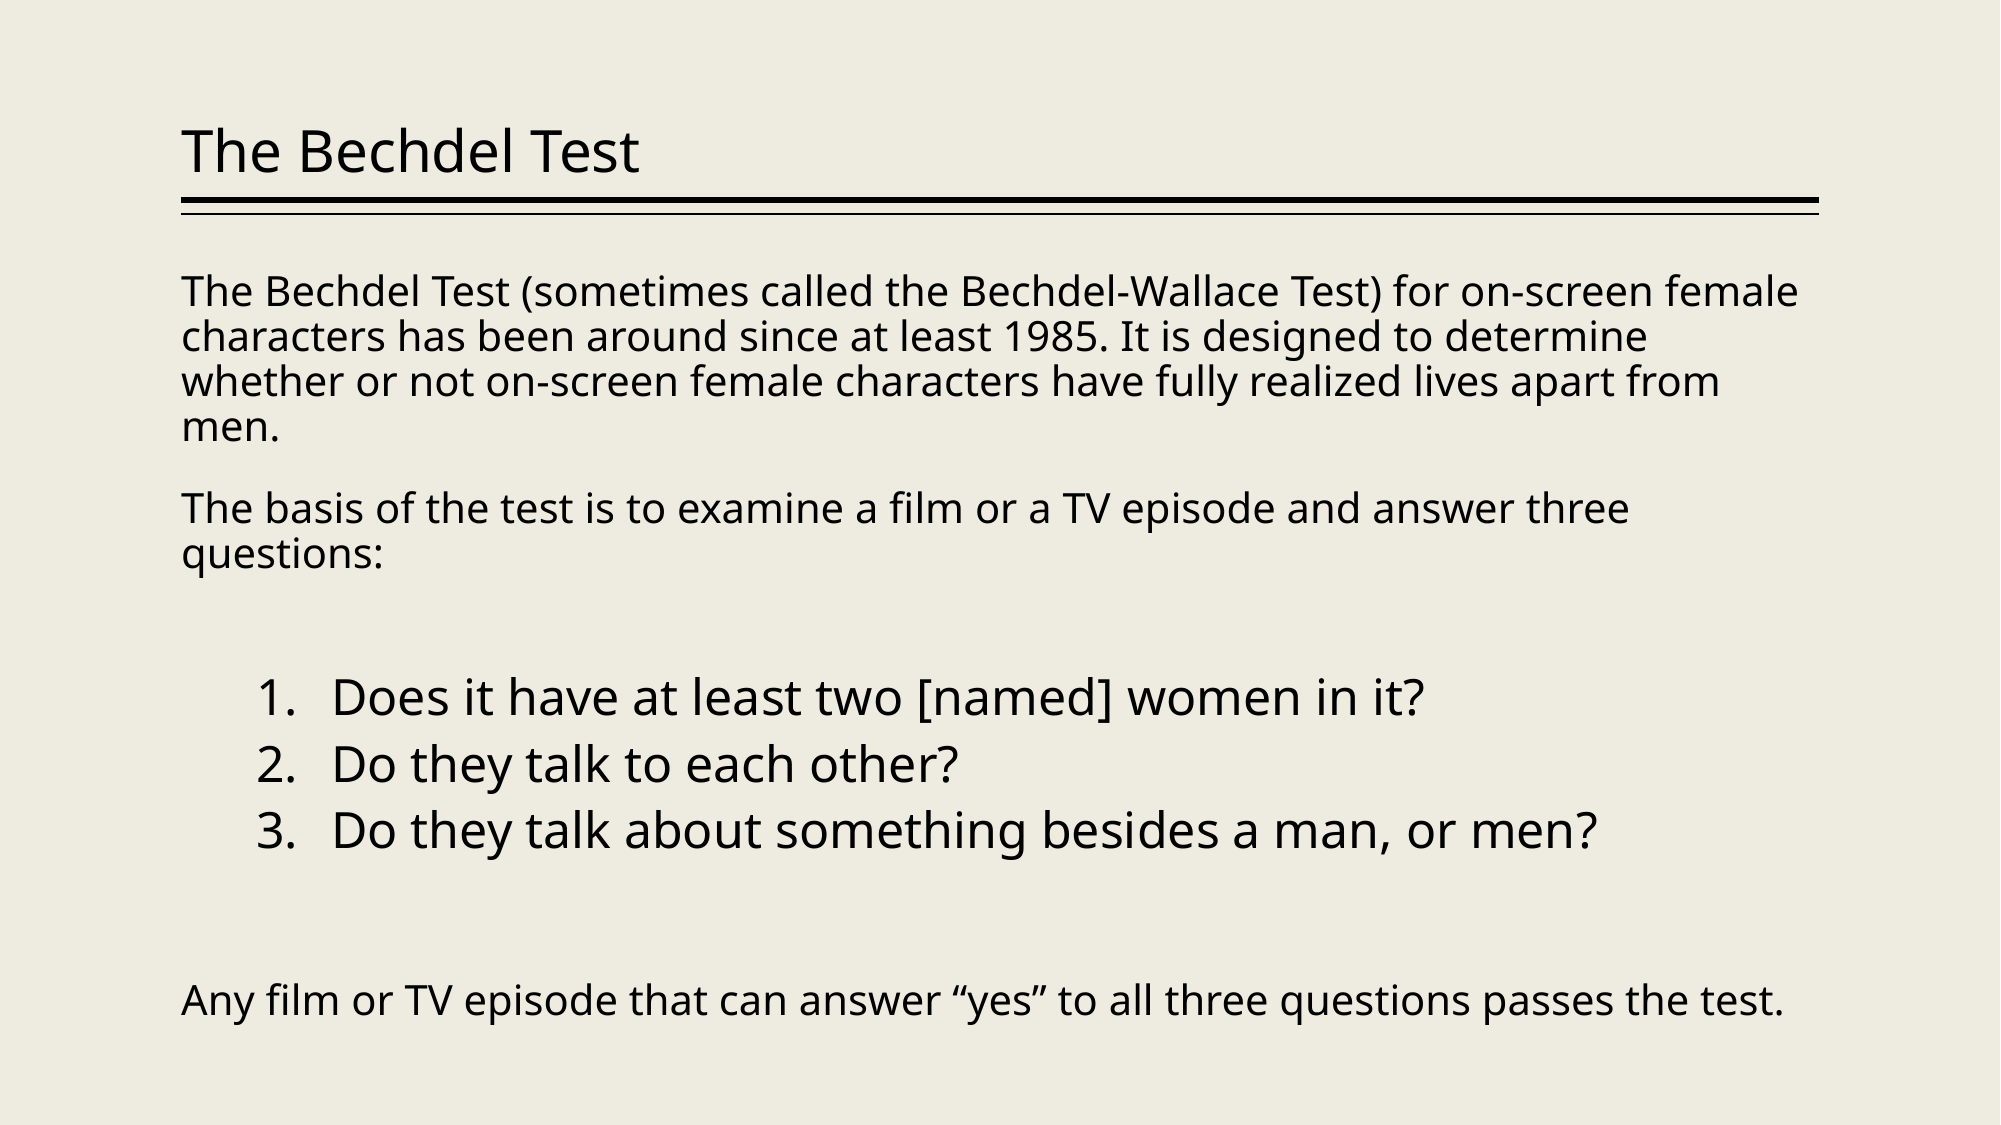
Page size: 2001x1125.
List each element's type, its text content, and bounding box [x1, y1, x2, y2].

title The Bechdel Test [181, 12, 1819, 193]
list The Bechdel Test (sometimes called the Bechdel-Wallace Test) for on-screen female characters has been around since at least 1985. It is designed to determine whether or not on-screen female characters have fully realized lives apart from men. The basis of the test is to examine a film or a TV episode and answer three questions: Does it have at least two [named] women in it? Do they talk to each other? Do they talk about something besides a man, or men? Any film or TV episode that can answer “yes” to all three questions passes the test. [181, 262, 1819, 1013]
